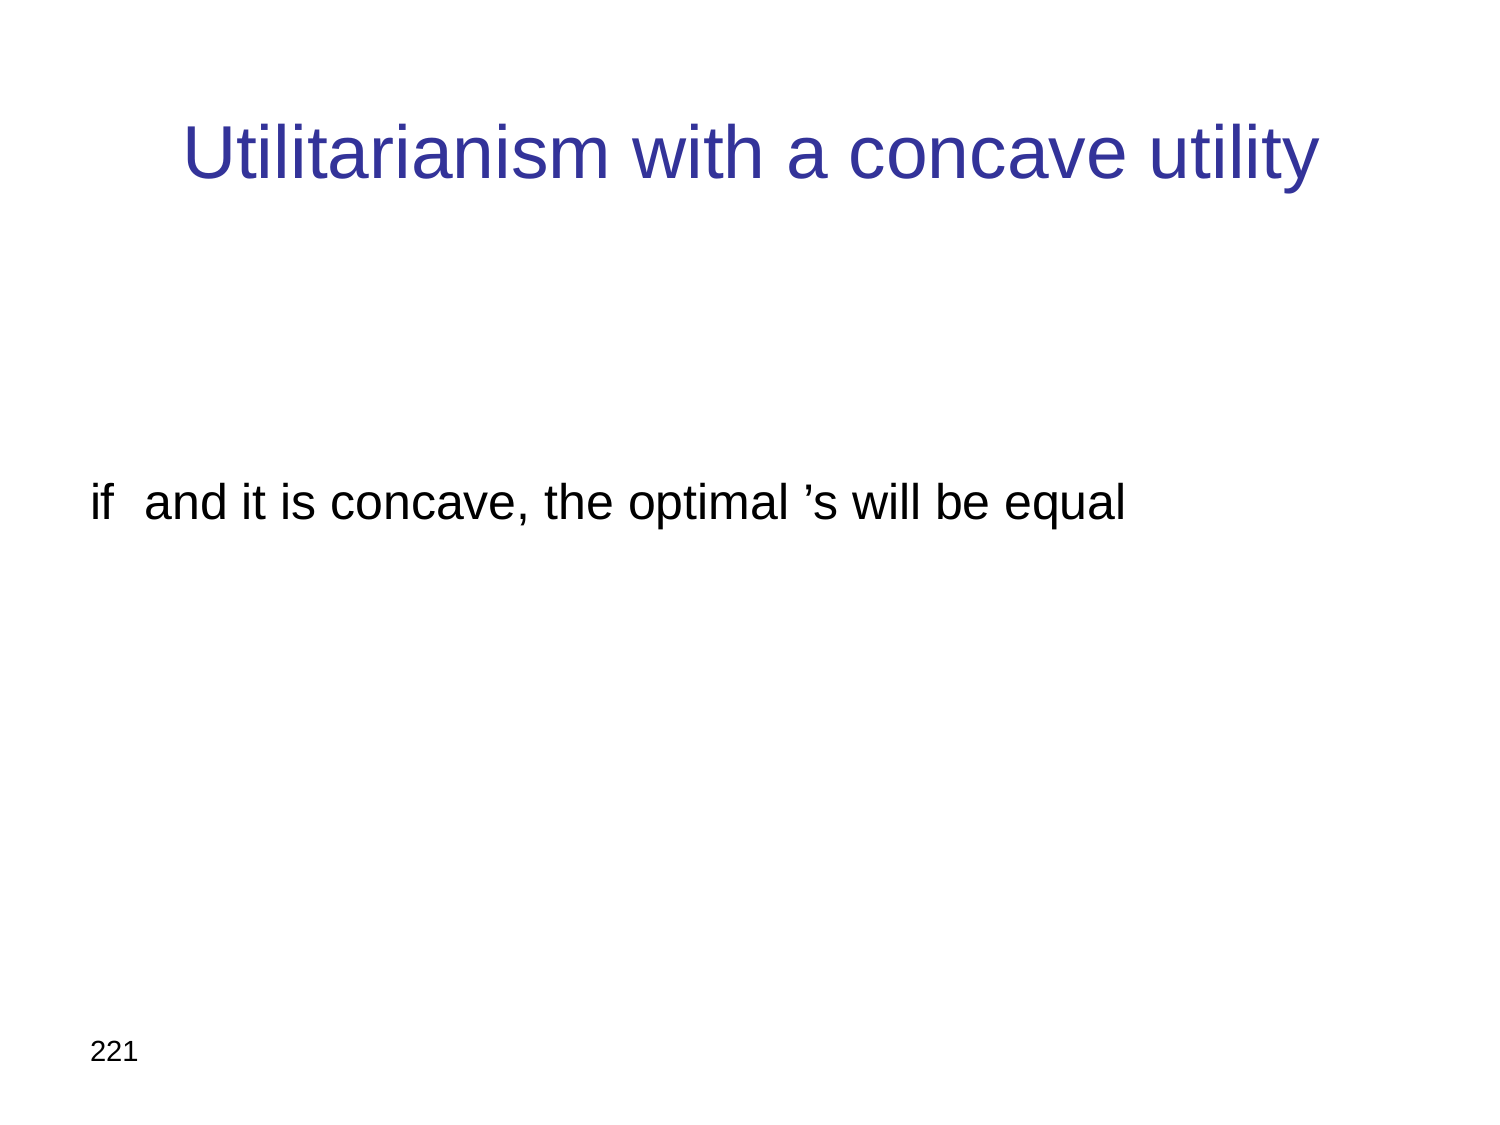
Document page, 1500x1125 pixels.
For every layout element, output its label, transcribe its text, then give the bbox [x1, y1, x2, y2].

title Utilitarianism with a concave utility [76, 54, 1427, 243]
slide_number 221 [74, 1024, 426, 1103]
